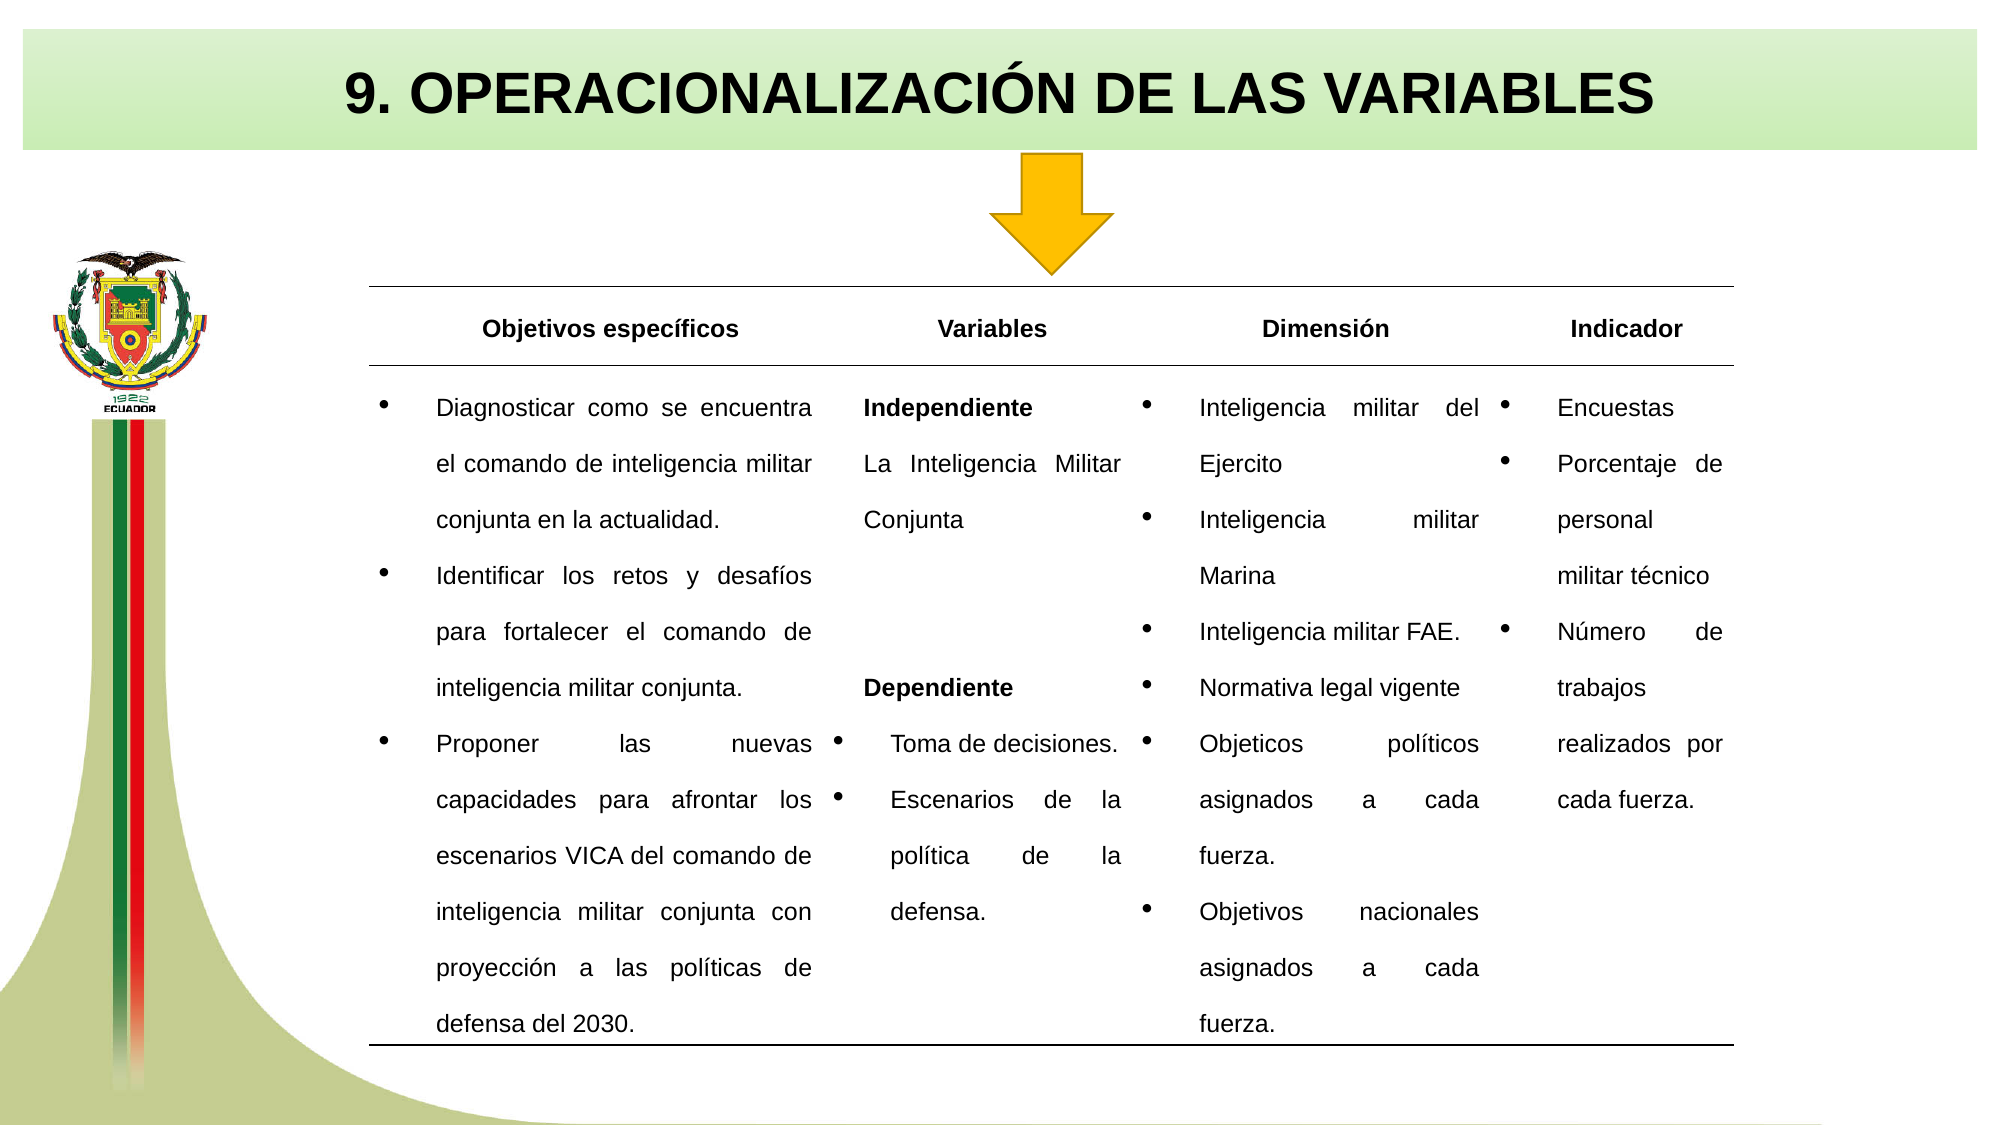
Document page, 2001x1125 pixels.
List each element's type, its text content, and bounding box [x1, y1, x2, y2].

text_box 9. OPERACIONALIZACIÓN DE LAS VARIABLES [22, 29, 1978, 151]
text_box [988, 152, 1115, 277]
table_header Objetivos específicos [369, 287, 824, 365]
picture [0, 0, 2001, 1125]
table_cell Diagnosticar como se encuentra el comando de inteligencia militar conjunta en la actualidad. Identificar los retos y desafíos para fortalecer el comando de inteligencia militar conjunta. Proponer las nuevas capacidades para afrontar los escenarios VICA del comando de inteligencia militar conjunta con proyección a las políticas de defensa del 2030. [369, 366, 824, 1044]
table_cell Inteligencia militar del Ejercito Inteligencia militar Marina Inteligencia militar FAE. Normativa legal vigente Objeticos políticos asignados a cada fuerza. Objetivos nacionales asignados a cada fuerza. [1132, 366, 1490, 1044]
table_cell Encuestas Porcentaje de personal militar técnico Número de trabajos realizados por cada fuerza. [1490, 366, 1734, 1044]
table_header Variables [824, 287, 1132, 365]
table_header Indicador [1490, 287, 1734, 365]
table_header Dimensión [1132, 287, 1490, 365]
table_cell Independiente La Inteligencia Militar Conjunta Dependiente Toma de decisiones. Escenarios de la política de la defensa. [824, 366, 1132, 1044]
